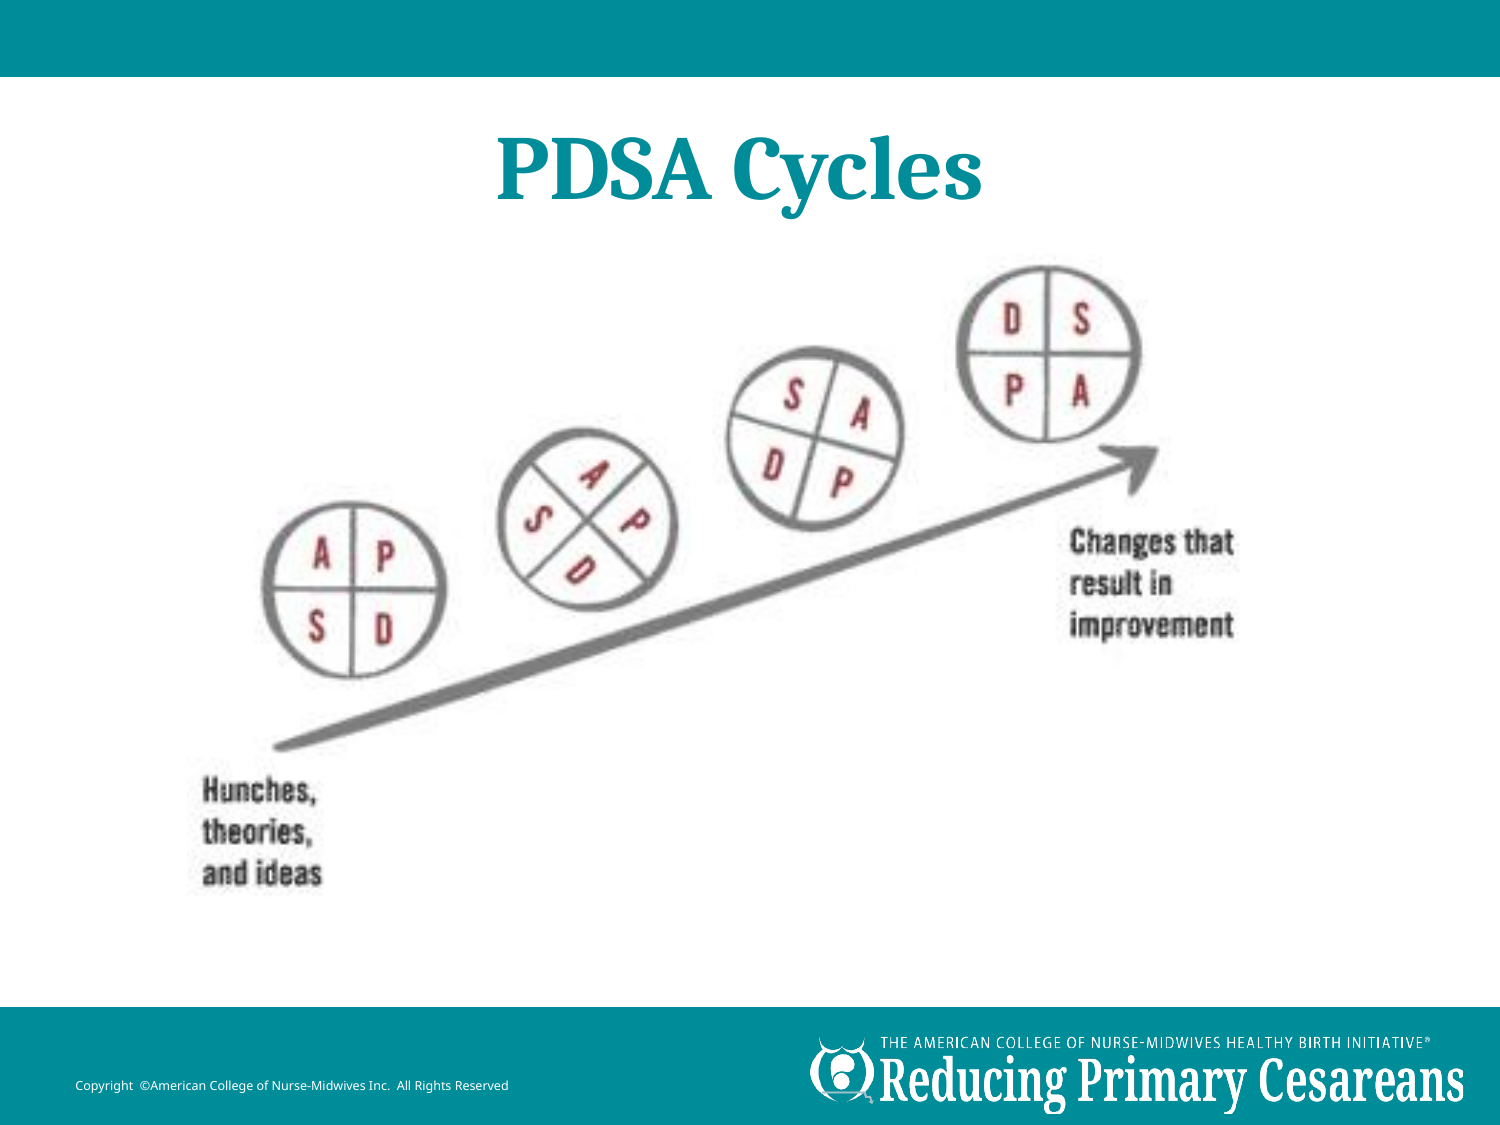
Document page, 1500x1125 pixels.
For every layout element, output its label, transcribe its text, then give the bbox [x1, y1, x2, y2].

title PDSA Cycles [75, 45, 1425, 233]
picture [187, 232, 1326, 908]
